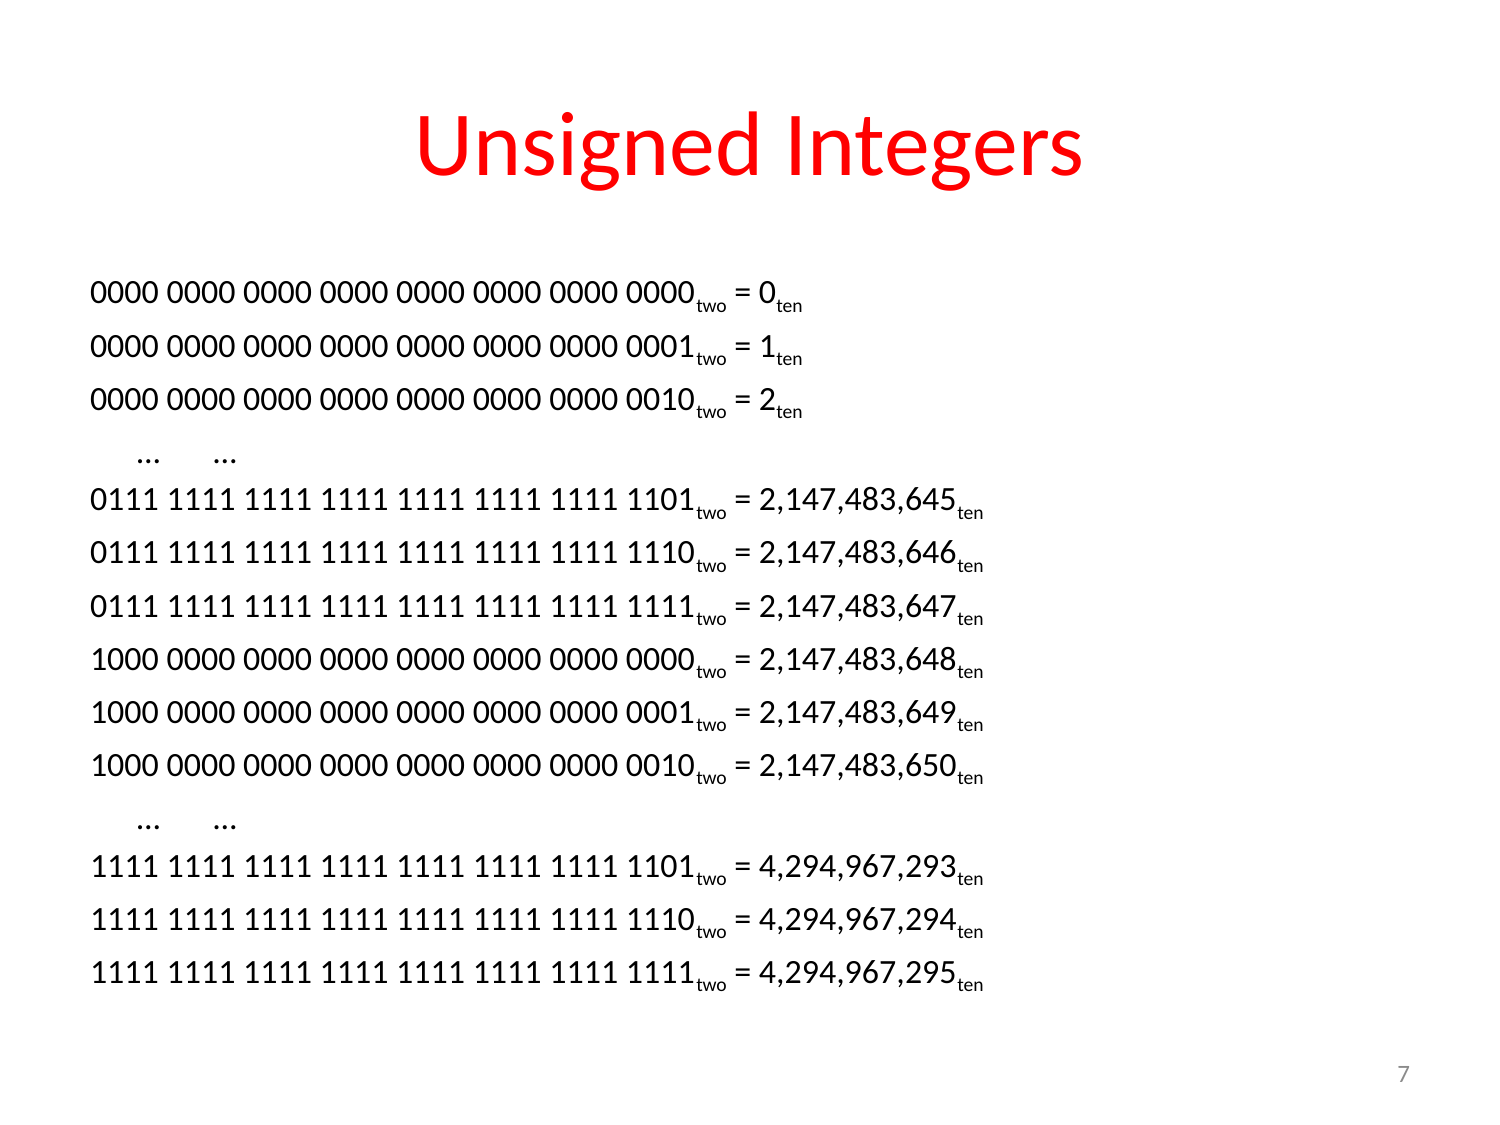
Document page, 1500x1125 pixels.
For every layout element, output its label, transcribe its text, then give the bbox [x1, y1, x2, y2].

title Unsigned Integers [75, 45, 1425, 233]
slide_number 7 [1074, 1042, 1425, 1103]
list 0000 0000 0000 0000 0000 0000 0000 0000two = 0ten 0000 0000 0000 0000 0000 0000 0000 0001two = 1ten 0000 0000 0000 0000 0000 0000 0000 0010two = 2ten ... ... 0111 1111 1111 1111 1111 1111 1111 1101two = 2,147,483,645ten 0111 1111 1111 1111 1111 1111 1111 1110two = 2,147,483,646ten 0111 1111 1111 1111 1111 1111 1111 1111two = 2,147,483,647ten 1000 0000 0000 0000 0000 0000 0000 0000two = 2,147,483,648ten 1000 0000 0000 0000 0000 0000 0000 0001two = 2,147,483,649ten 1000 0000 0000 0000 0000 0000 0000 0010two = 2,147,483,650ten ... ... 1111 1111 1111 1111 1111 1111 1111 1101two = 4,294,967,293ten 1111 1111 1111 1111 1111 1111 1111 1110two = 4,294,967,294ten 1111 1111 1111 1111 1111 1111 1111 1111two = 4,294,967,295ten [75, 262, 1425, 1005]
